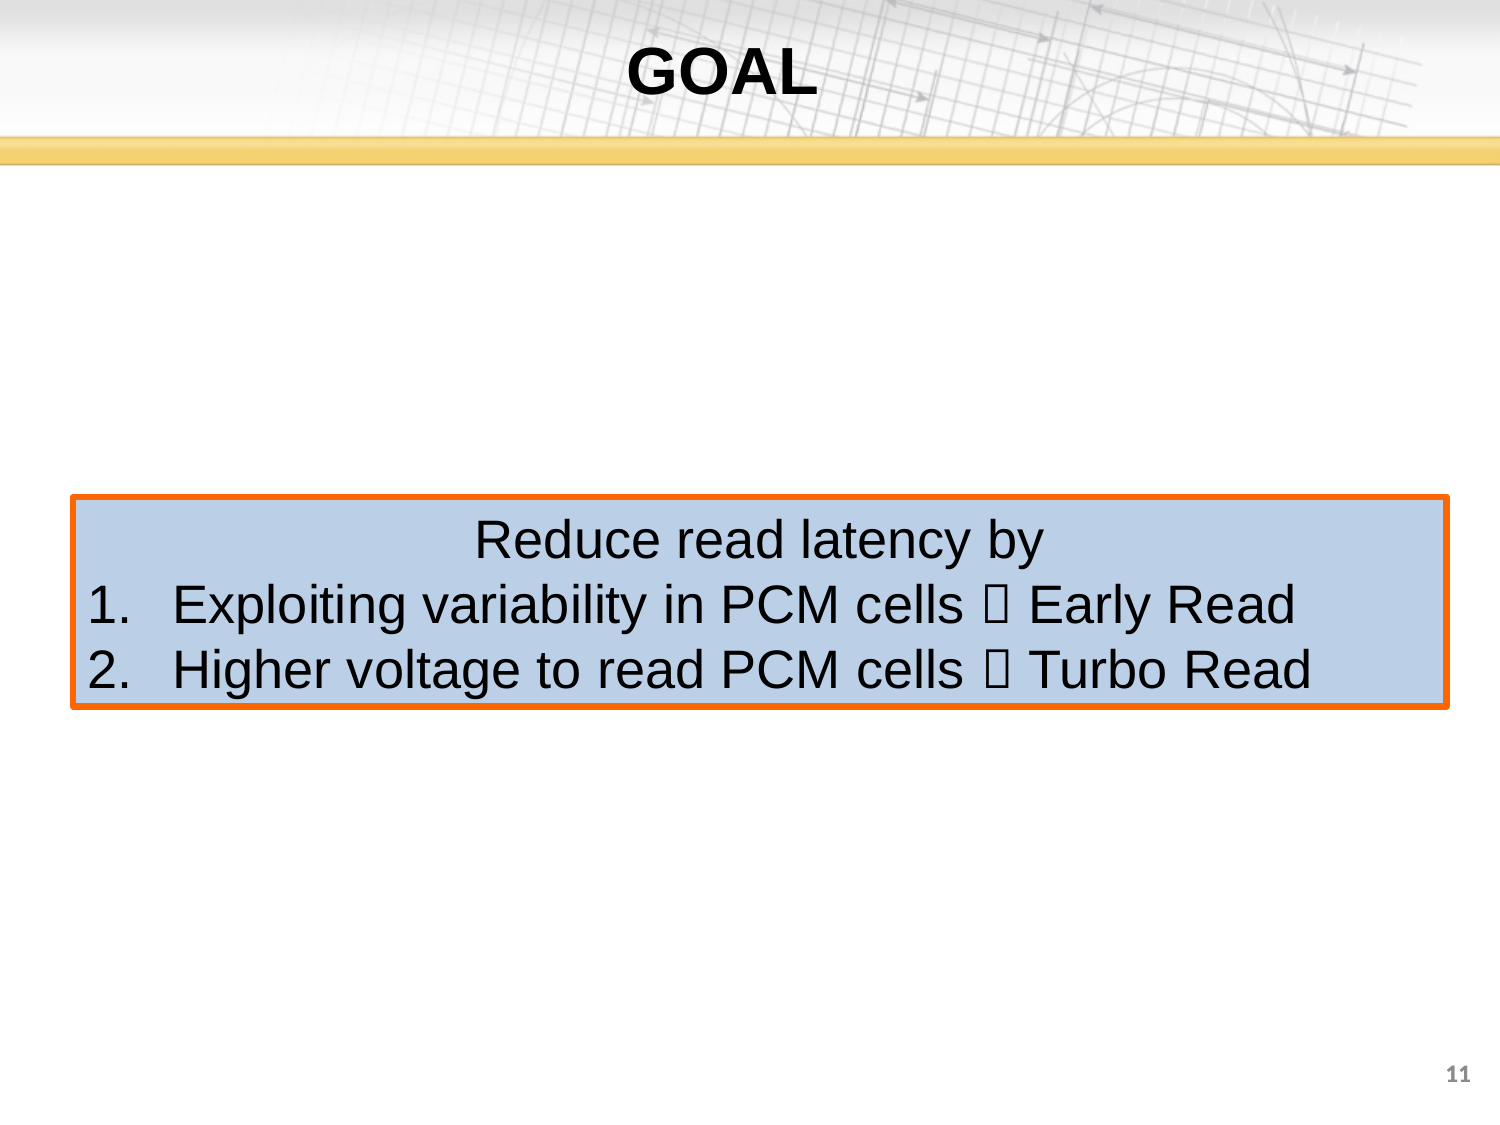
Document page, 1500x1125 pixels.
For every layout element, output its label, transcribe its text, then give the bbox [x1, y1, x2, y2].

picture [0, 0, 1500, 1125]
title GOAL [417, 27, 1028, 108]
text_box Reduce read latency by Exploiting variability in PCM cells  Early Read Higher voltage to read PCM cells  Turbo Read [73, 496, 1447, 707]
text_box 11 [1135, 1042, 1486, 1103]
